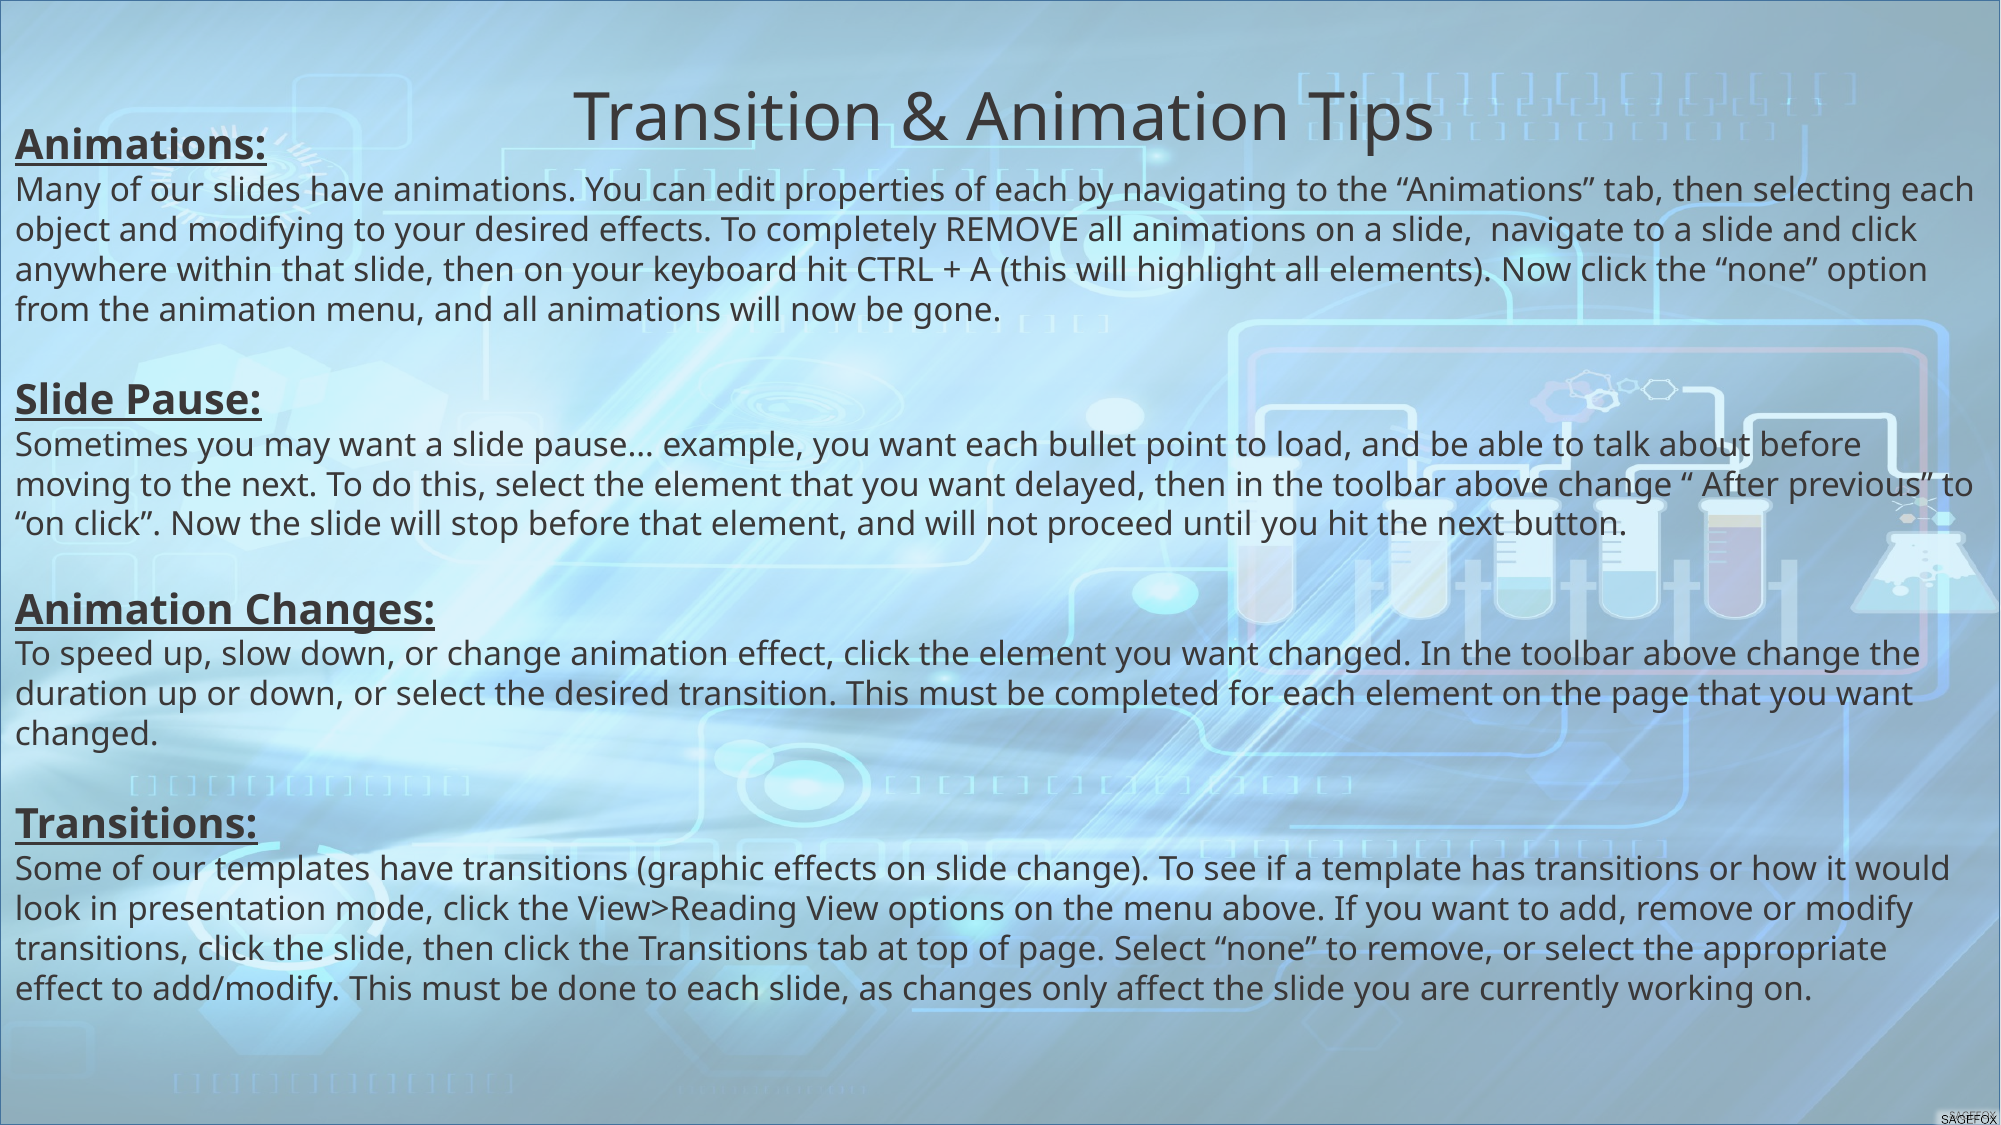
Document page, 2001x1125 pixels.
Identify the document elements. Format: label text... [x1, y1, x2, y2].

picture [1938, 1114, 1999, 1125]
text_box Animations: Many of our slides have animations. You can edit properties of each by navigating to the “Animations” tab, then selecting each object and modifying to your desired effects. To completely REMOVE all animations on a slide, navigate to a slide and click anywhere within that slide, then on your keyboard hit CTRL + A (this will highlight all elements). Now click the “none” option from the animation menu, and all animations will now be gone. Slide Pause: Sometimes you may want a slide pause… example, you want each bullet point to load, and be able to talk about before moving to the next. To do this, select the element that you want delayed, then in the toolbar above change “ After previous” to “on click”. Now the slide will stop before that element, and will not proceed until you hit the next button. Animation Changes: To speed up, slow down, or change animation effect, click the element you want changed. In the toolbar above change the duration up or down, or select the desired transition. This must be completed for each element on the page that you want changed. Transitions: Some of our templates have transitions (graphic effects on slide change). To see if a template has transitions or how it would look in presentation mode, click the View>Reading View options on the menu above. If you want to add, remove or modify transitions, click the slide, then click the Transitions tab at top of page. Select “none” to remove, or select the appropriate effect to add/modify. This must be done to each slide, as changes only affect the slide you are currently working on. [0, 0, 2000, 1125]
title Transition & Animation Tips [477, 59, 1532, 177]
